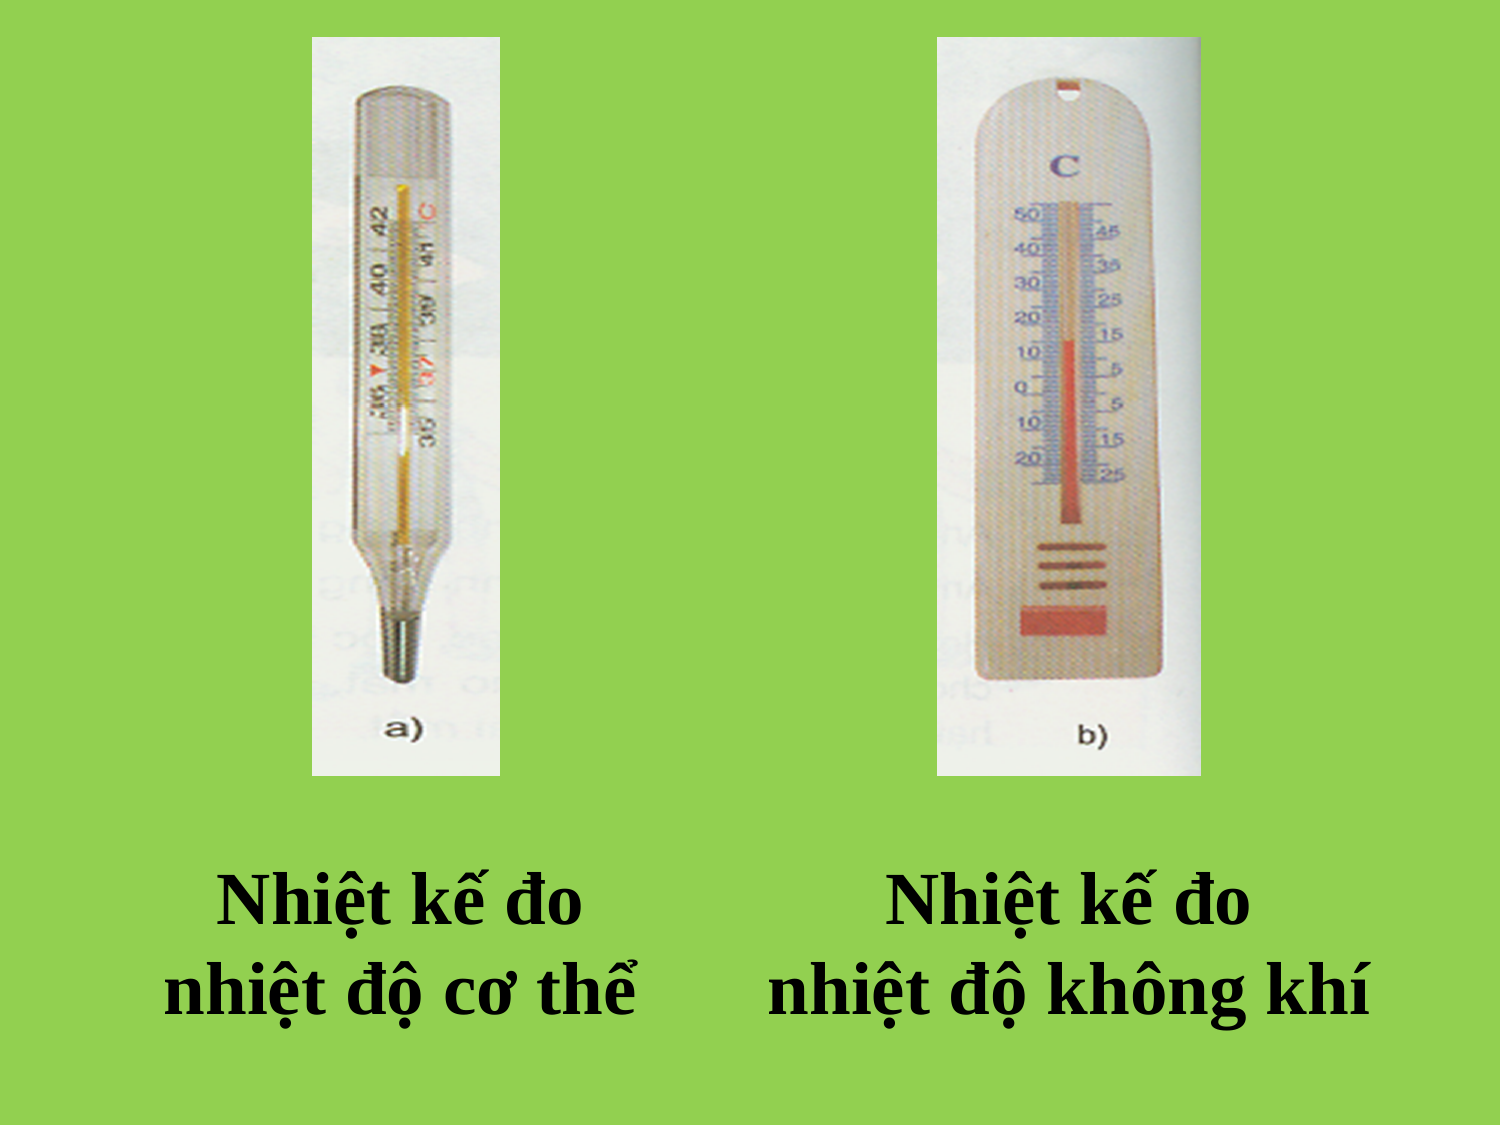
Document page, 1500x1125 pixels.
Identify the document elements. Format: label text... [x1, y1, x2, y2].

text_box Nhiệt kế đo nhiệt độ không khí [752, 842, 1386, 1038]
text_box Nhiệt kế đo nhiệt độ cơ thể [148, 842, 652, 1038]
picture [937, 37, 1201, 776]
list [312, 37, 501, 776]
